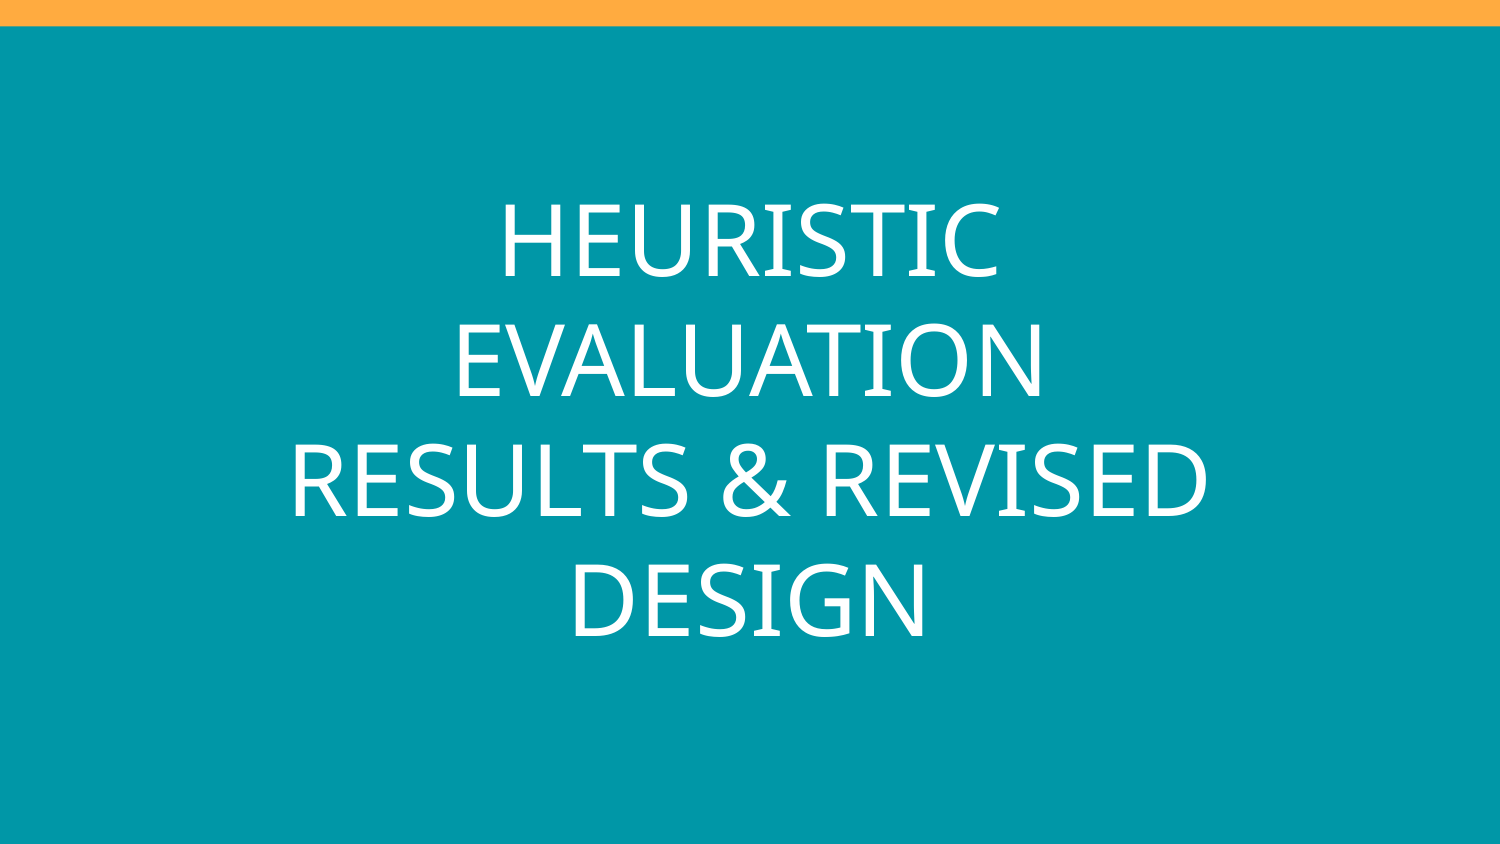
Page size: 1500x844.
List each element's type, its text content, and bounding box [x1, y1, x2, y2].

text_box [0, 0, 1500, 27]
title HEURISTIC EVALUATION RESULTS & REVISED DESIGN [234, 172, 1265, 672]
